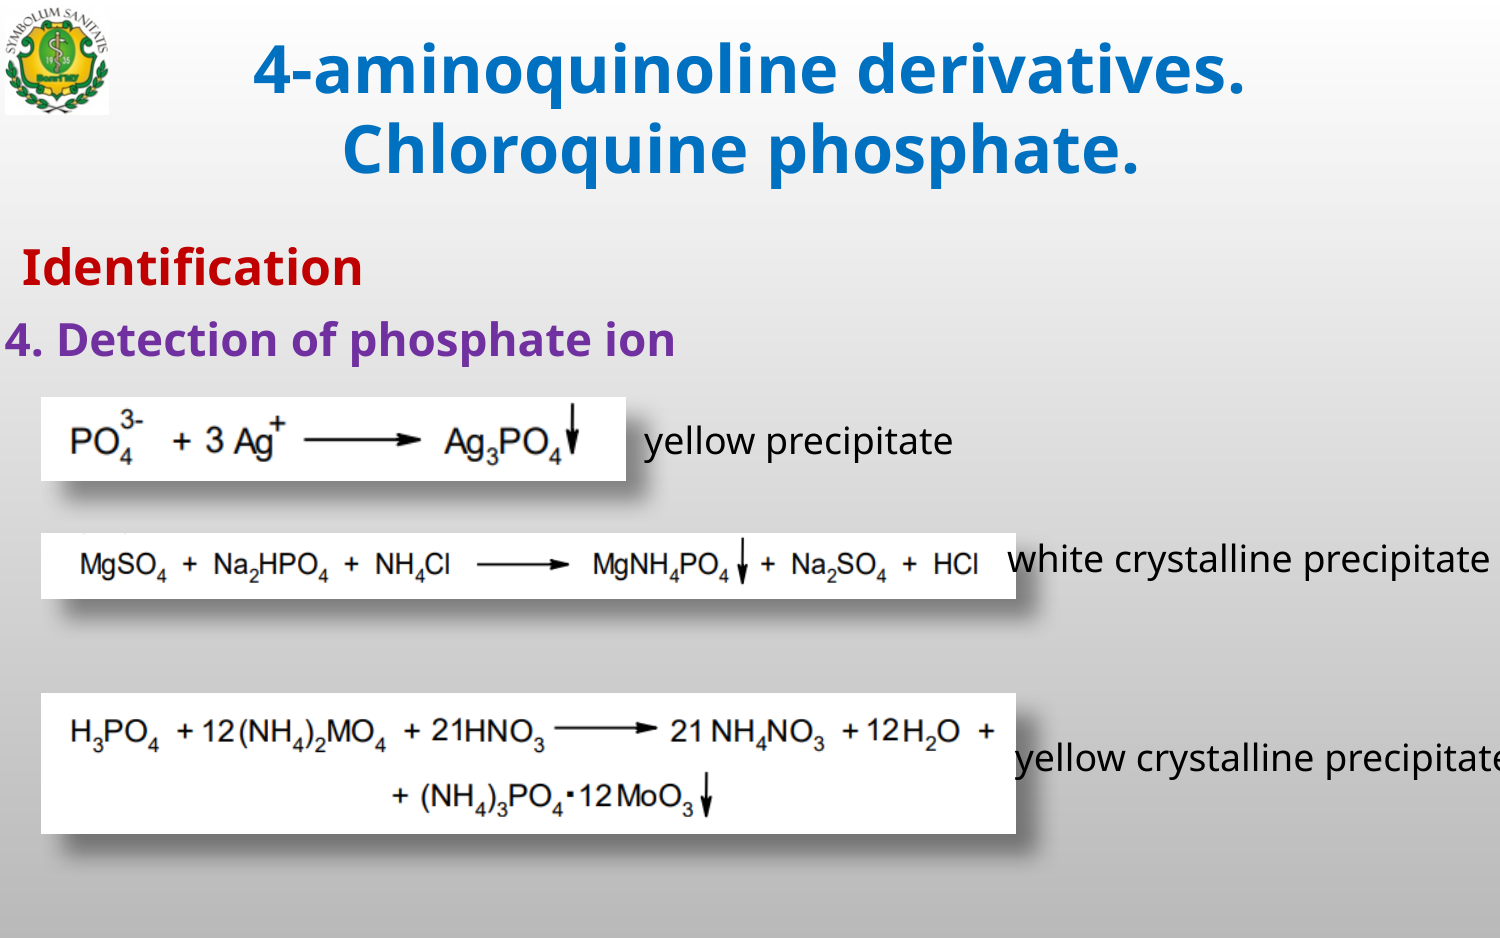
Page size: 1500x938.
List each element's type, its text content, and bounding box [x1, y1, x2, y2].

text_box 4-aminoquinoline derivatives. Chloroquine phosphate. [159, 19, 1341, 195]
text_box 4. Detection of phosphate ion [0, 303, 692, 374]
picture [41, 692, 1016, 834]
picture [5, 6, 110, 115]
text_box Identification [7, 227, 380, 303]
picture [41, 533, 1016, 599]
picture [41, 397, 626, 481]
text_box yellow crystalline precipitate [1021, 727, 1500, 787]
text_box white crystalline precipitate [992, 527, 1500, 588]
text_box yellow precipitate [632, 409, 969, 470]
